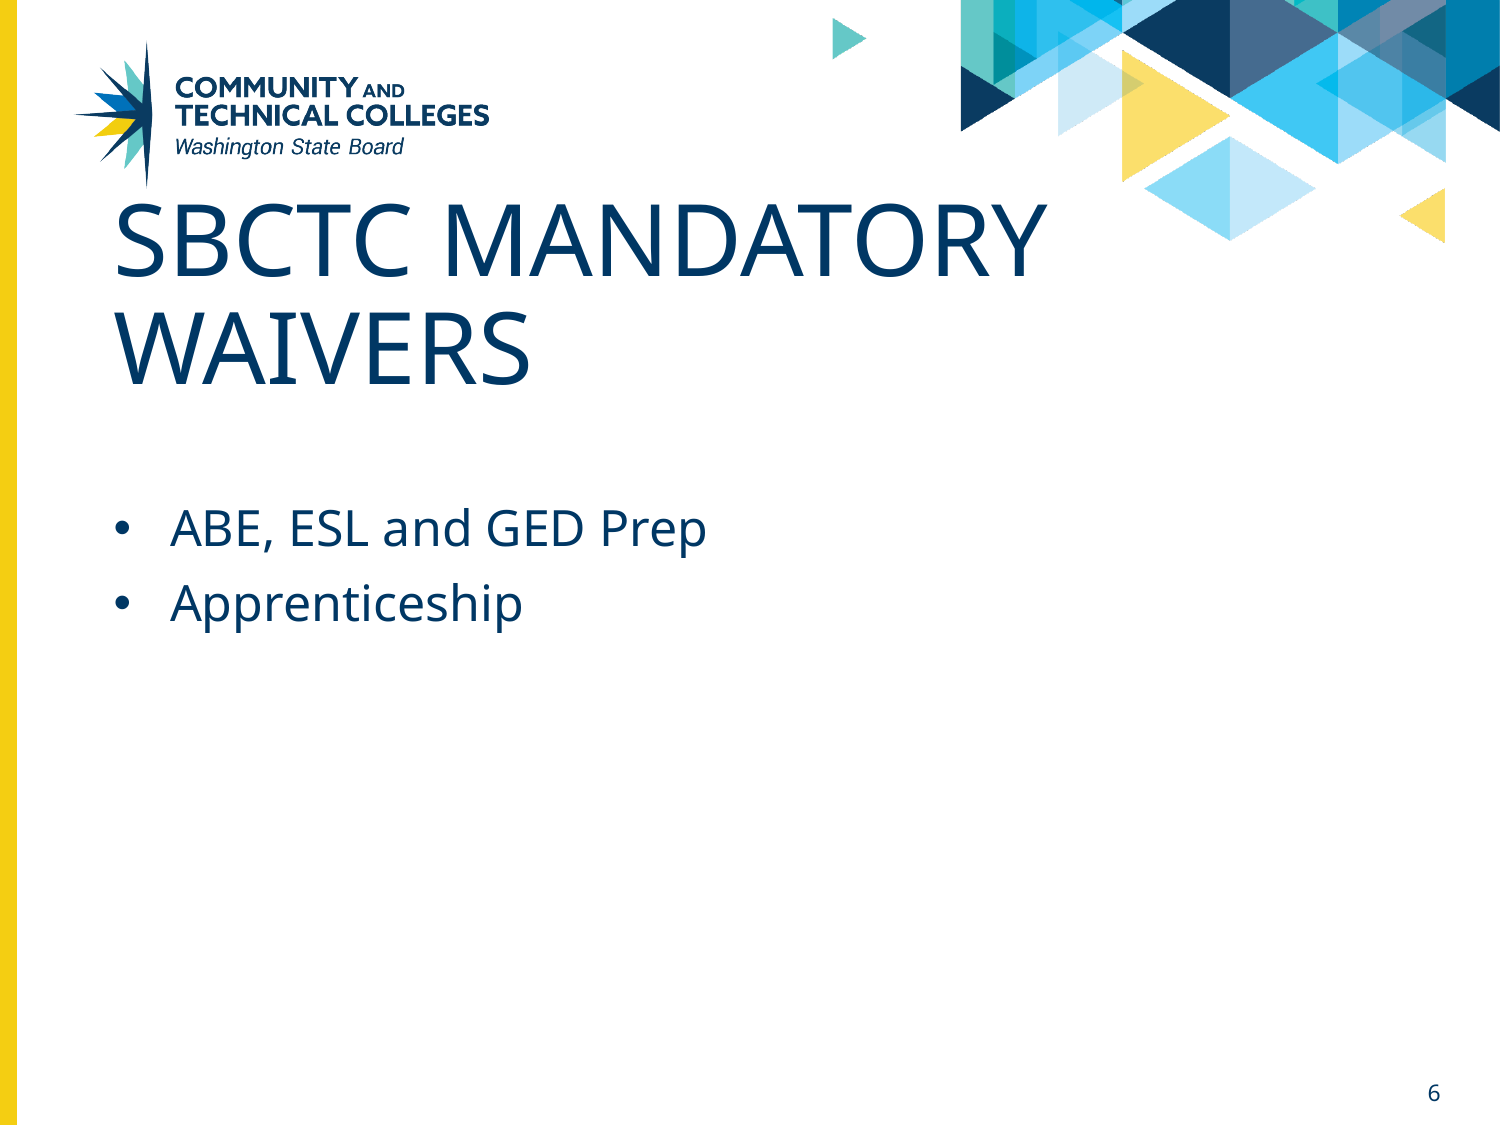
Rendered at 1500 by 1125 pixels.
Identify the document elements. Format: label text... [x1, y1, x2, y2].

list ABE, ESL and GED Prep Apprenticeship [98, 496, 1456, 743]
picture [832, 0, 1500, 243]
title SBCTC Mandatory Waivers [98, 259, 1456, 414]
slide_number 6 [1380, 1071, 1456, 1103]
picture [17, 25, 557, 228]
